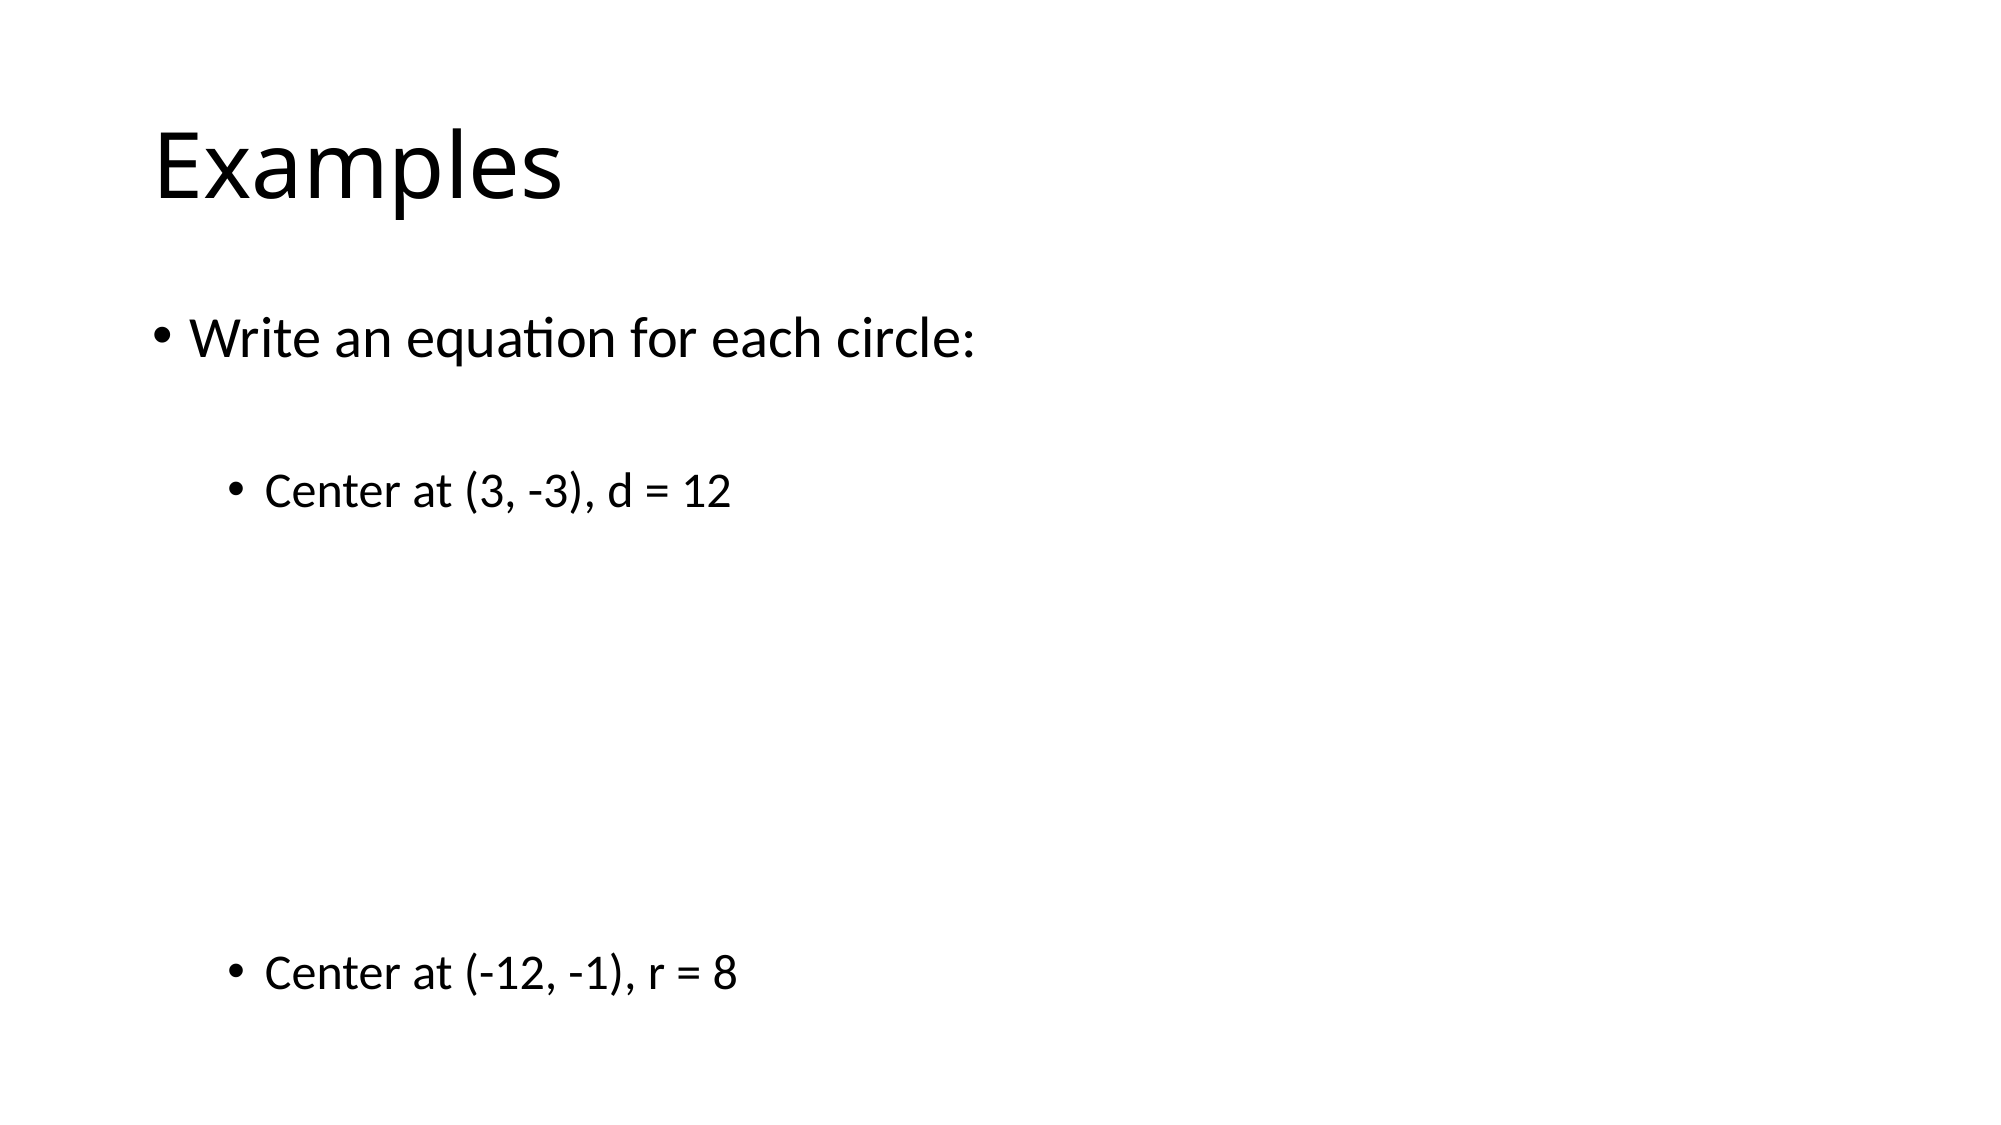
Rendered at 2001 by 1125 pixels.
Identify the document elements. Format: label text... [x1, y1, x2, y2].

list Write an equation for each circle: Center at (3, -3), d = 12 Center at (-12, -1), r = 8 [137, 299, 1863, 1014]
title Examples [137, 59, 1863, 278]
